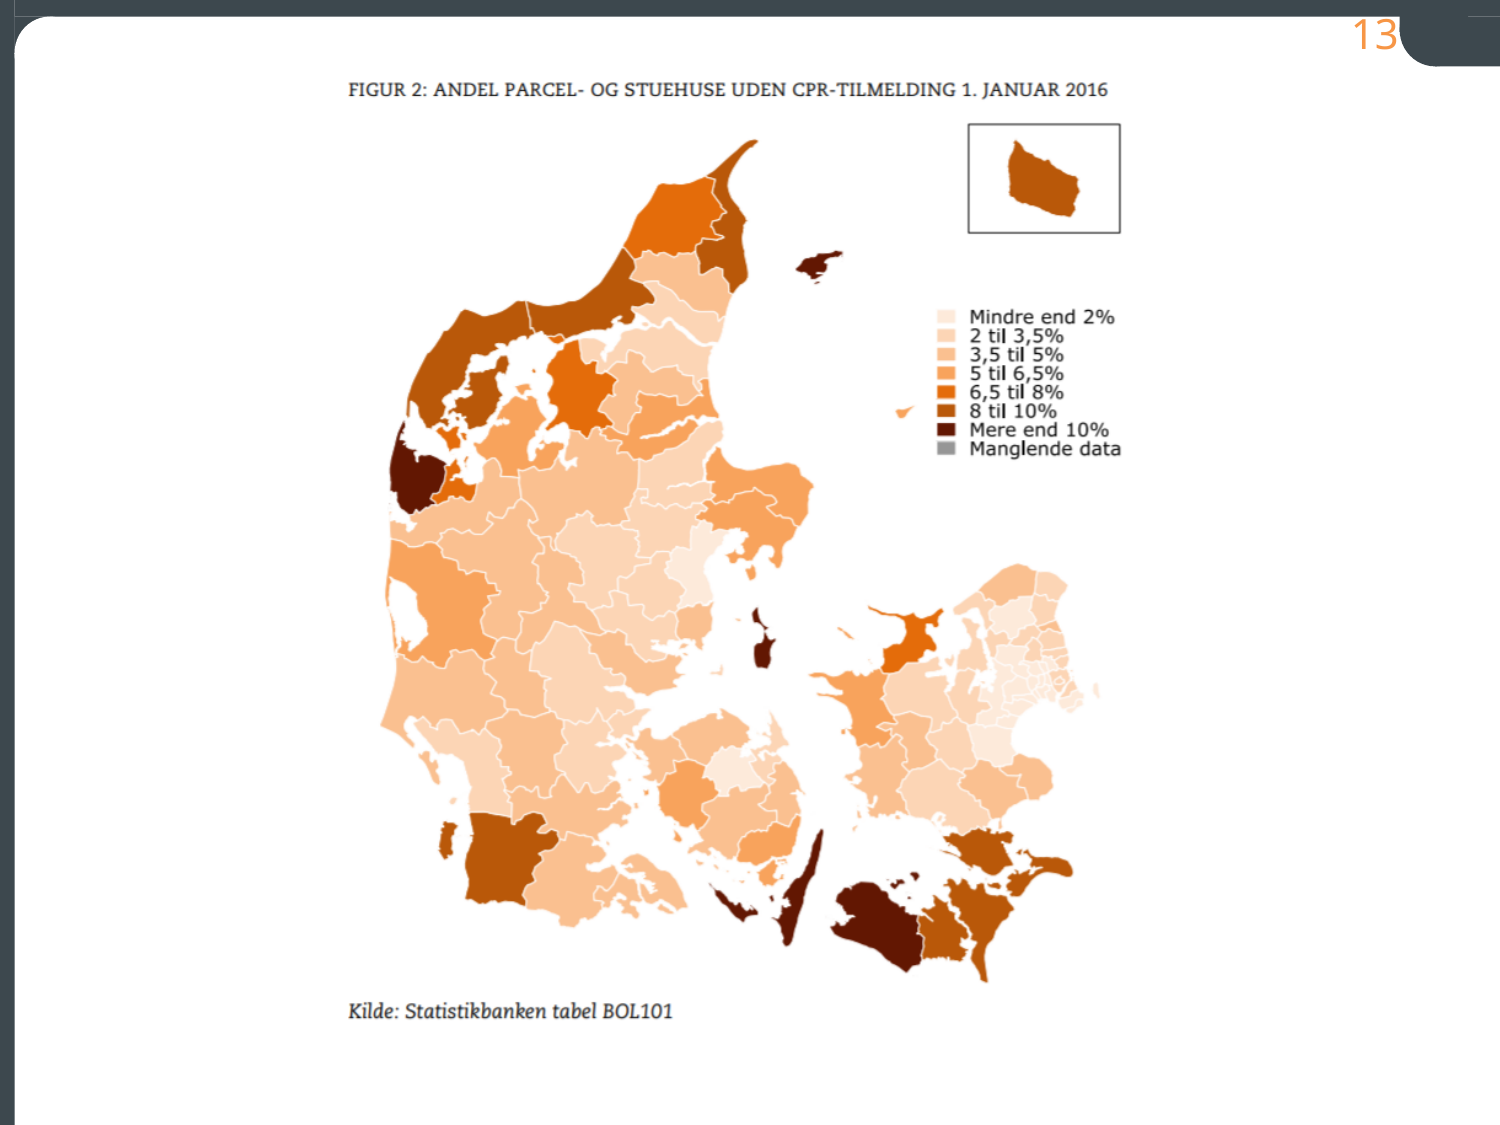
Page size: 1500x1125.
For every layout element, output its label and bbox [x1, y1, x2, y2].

picture [277, 42, 1211, 1114]
